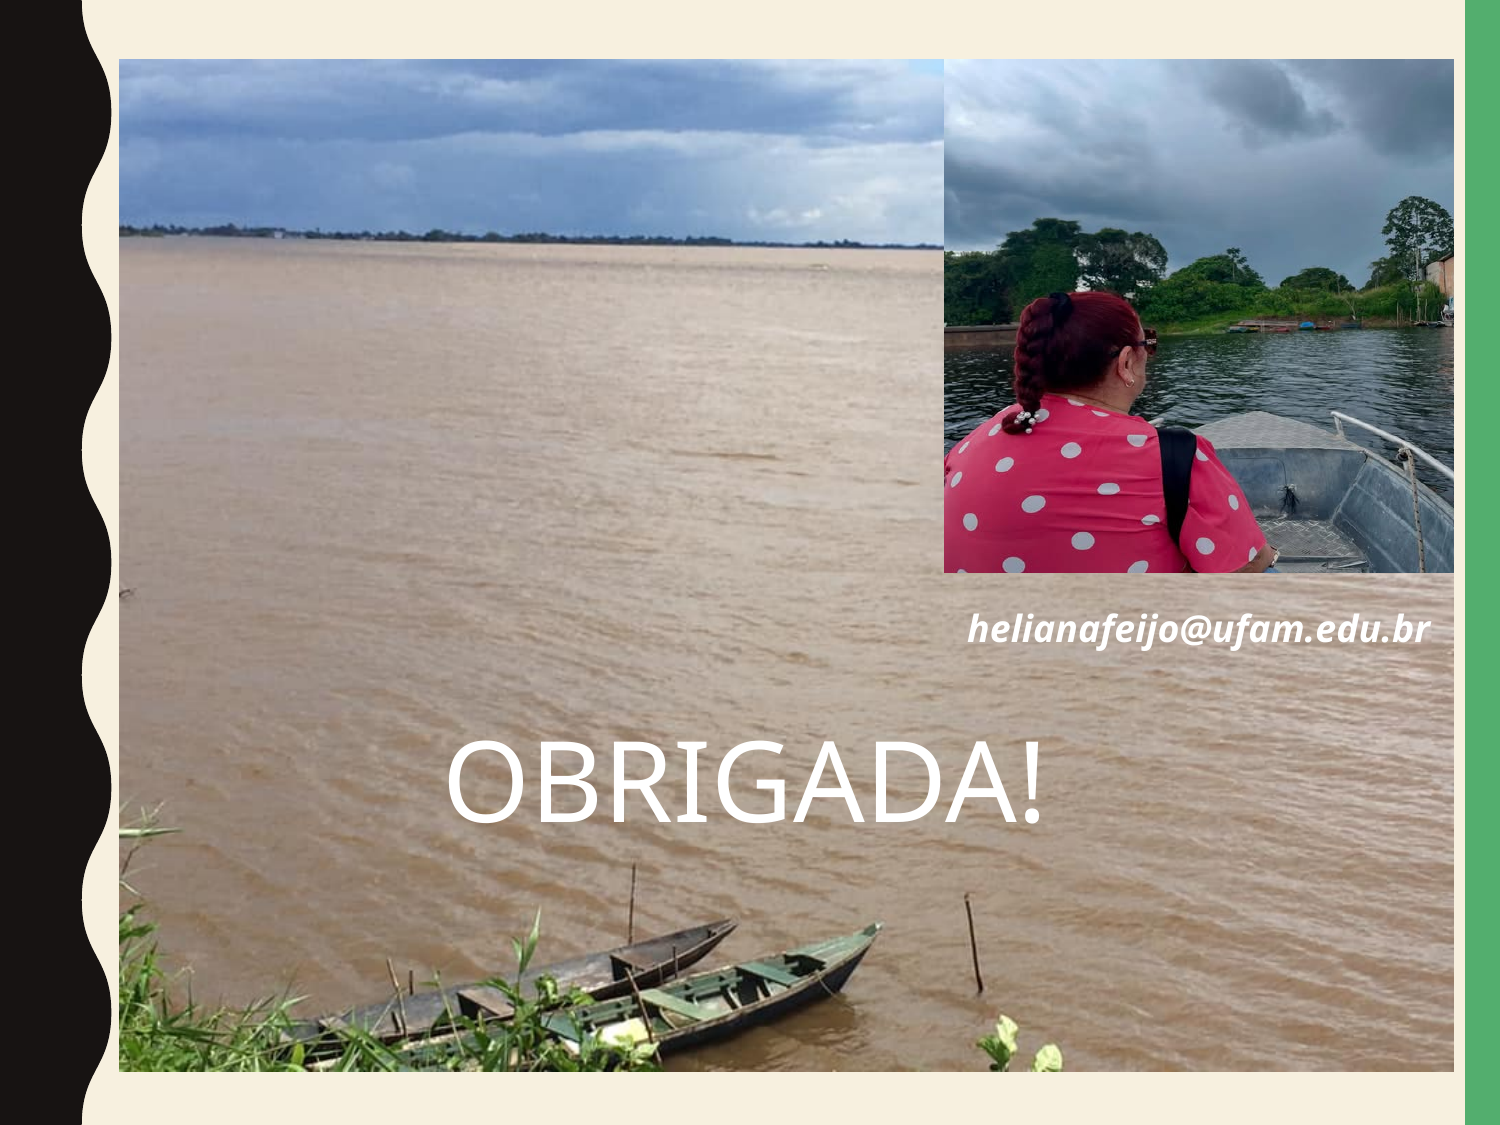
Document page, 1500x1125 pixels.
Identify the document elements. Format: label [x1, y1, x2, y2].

picture [119, 59, 1454, 1072]
